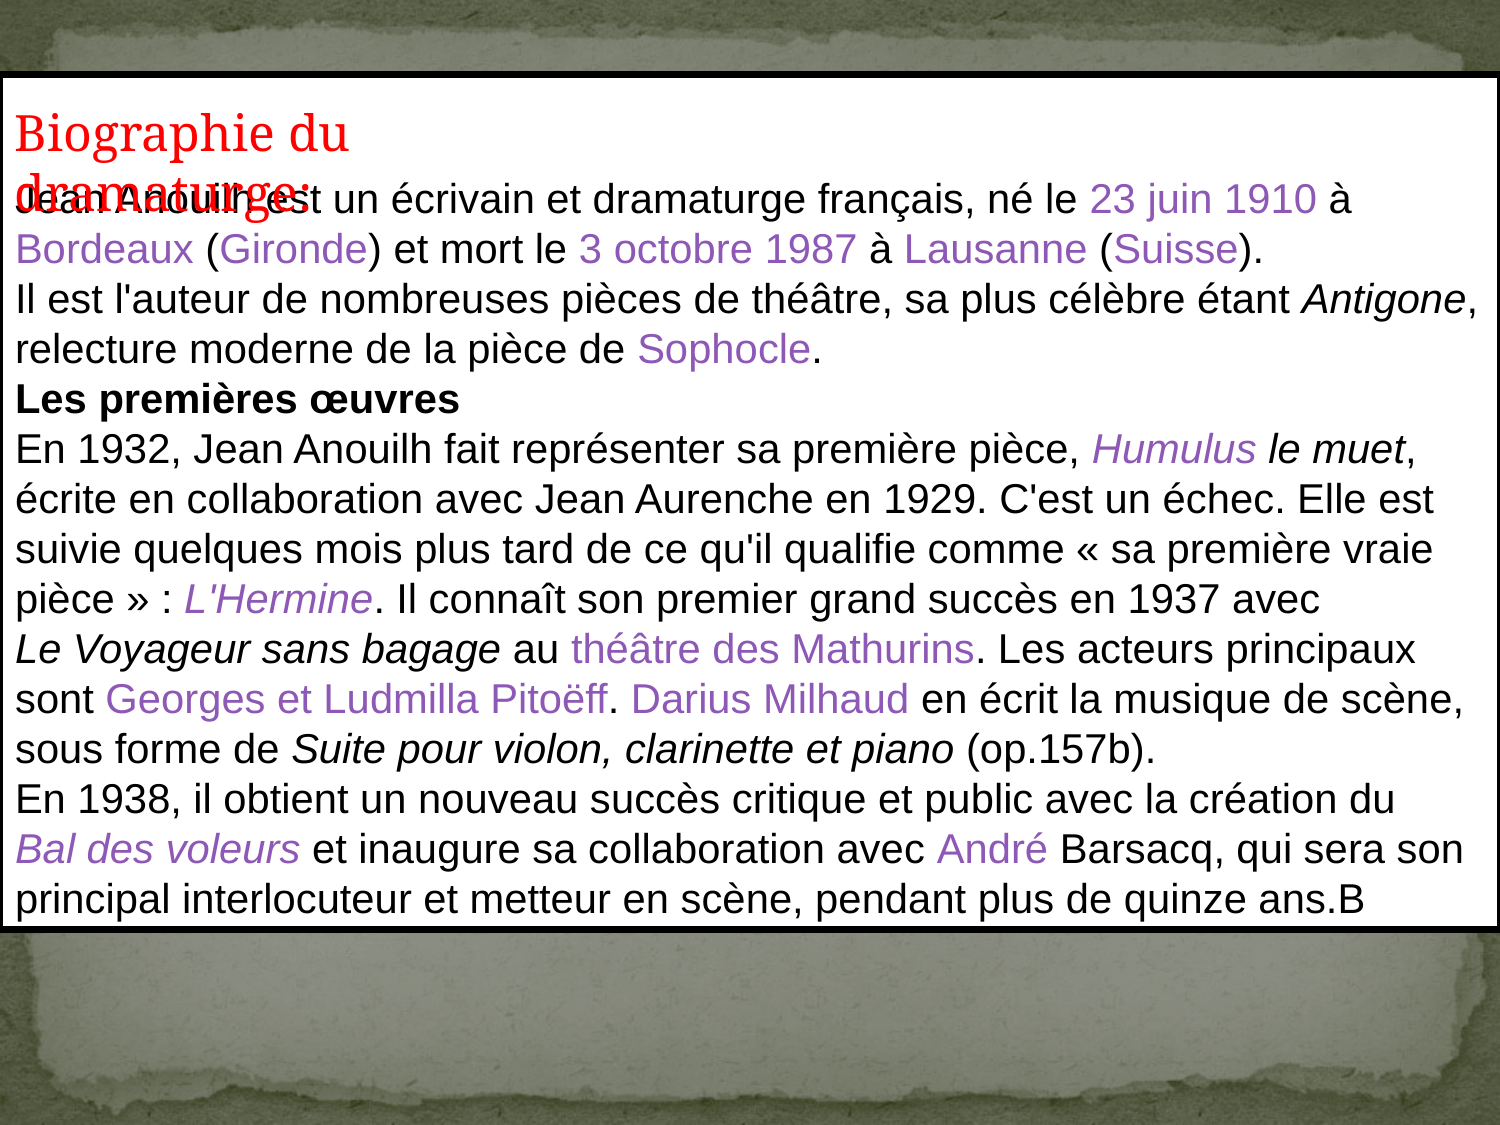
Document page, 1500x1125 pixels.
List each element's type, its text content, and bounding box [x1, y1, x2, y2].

text_box Jean Anouilh est un écrivain et dramaturge français, né le 23 juin 1910 à Bordeaux (Gironde) et mort le 3 octobre 1987 à Lausanne (Suisse). Il est l'auteur de nombreuses pièces de théâtre, sa plus célèbre étant Antigone, relecture moderne de la pièce de Sophocle. Les premières œuvres En 1932, Jean Anouilh fait représenter sa première pièce, Humulus le muet, écrite en collaboration avec Jean Aurenche en 1929. C'est un échec. Elle est suivie quelques mois plus tard de ce qu'il qualifie comme « sa première vraie pièce » : L'Hermine. Il connaît son premier grand succès en 1937 avec Le Voyageur sans bagage au théâtre des Mathurins. Les acteurs principaux sont Georges et Ludmilla Pitoëff. Darius Milhaud en écrit la musique de scène, sous forme de Suite pour violon, clarinette et piano (op.157b). En 1938, il obtient un nouveau succès critique et public avec la création du Bal des voleurs et inaugure sa collaboration avec André Barsacq, qui sera son principal interlocuteur et metteur en scène, pendant plus de quinze ans.B [0, 71, 1500, 933]
text_box Biographie du dramaturge: [0, 93, 633, 229]
